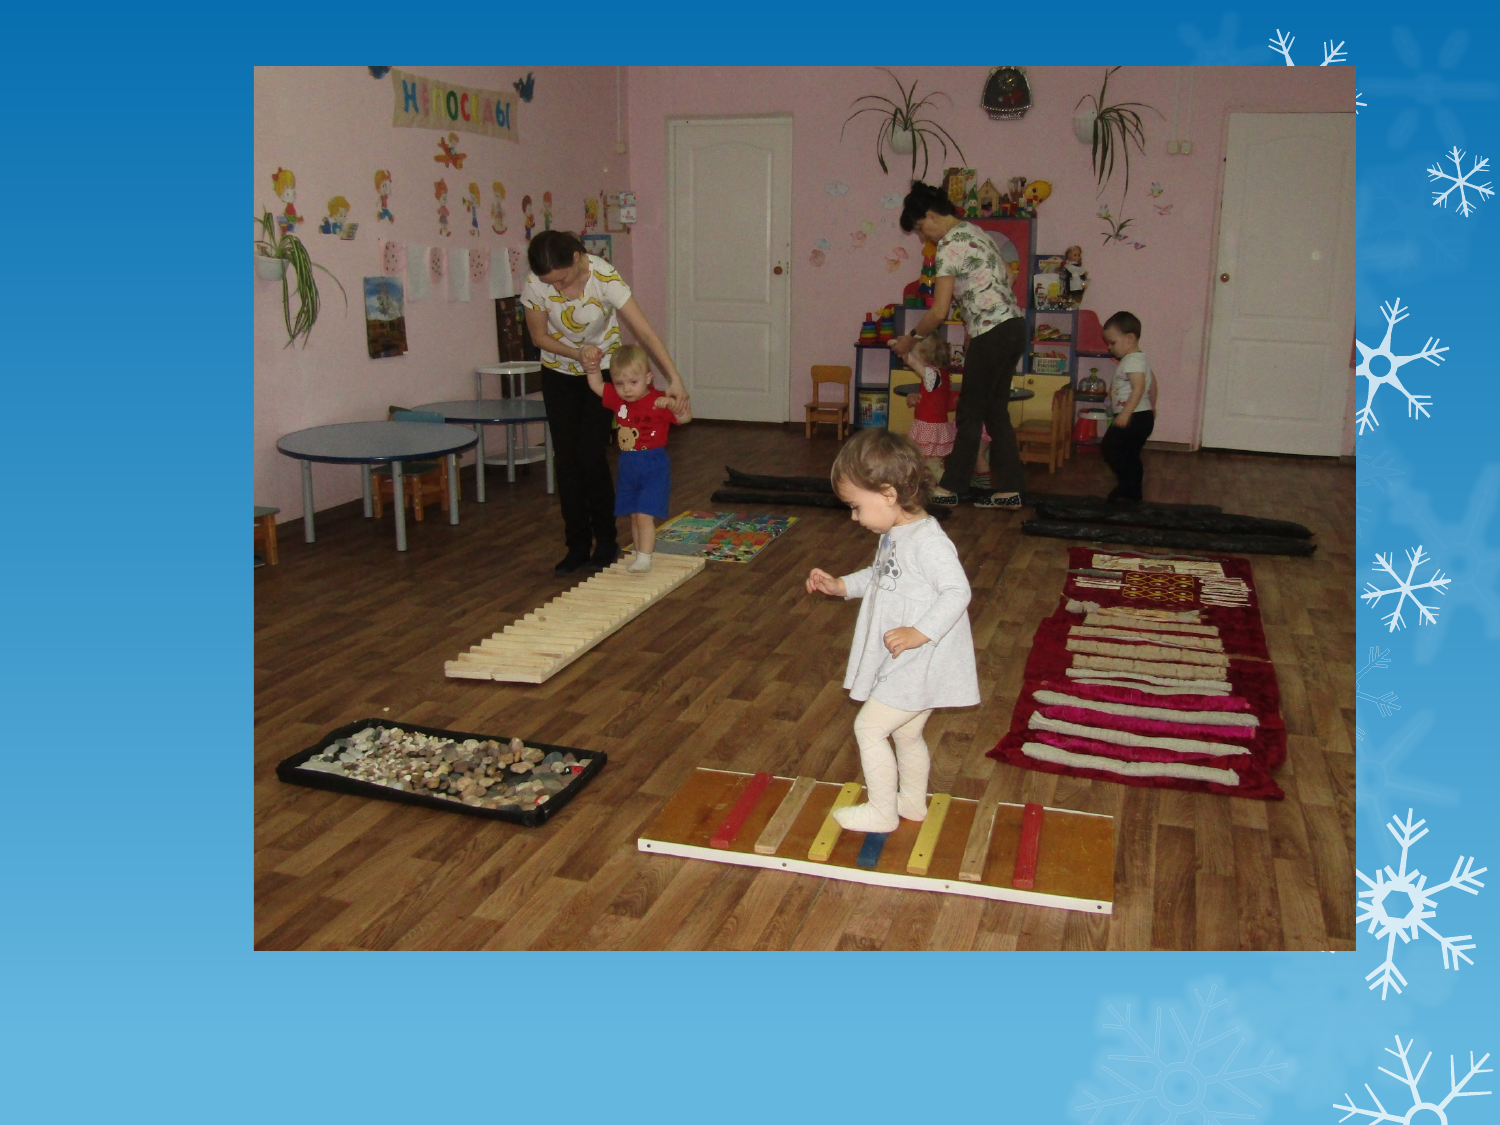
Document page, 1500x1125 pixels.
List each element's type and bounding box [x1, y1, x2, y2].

picture [253, 65, 1357, 952]
